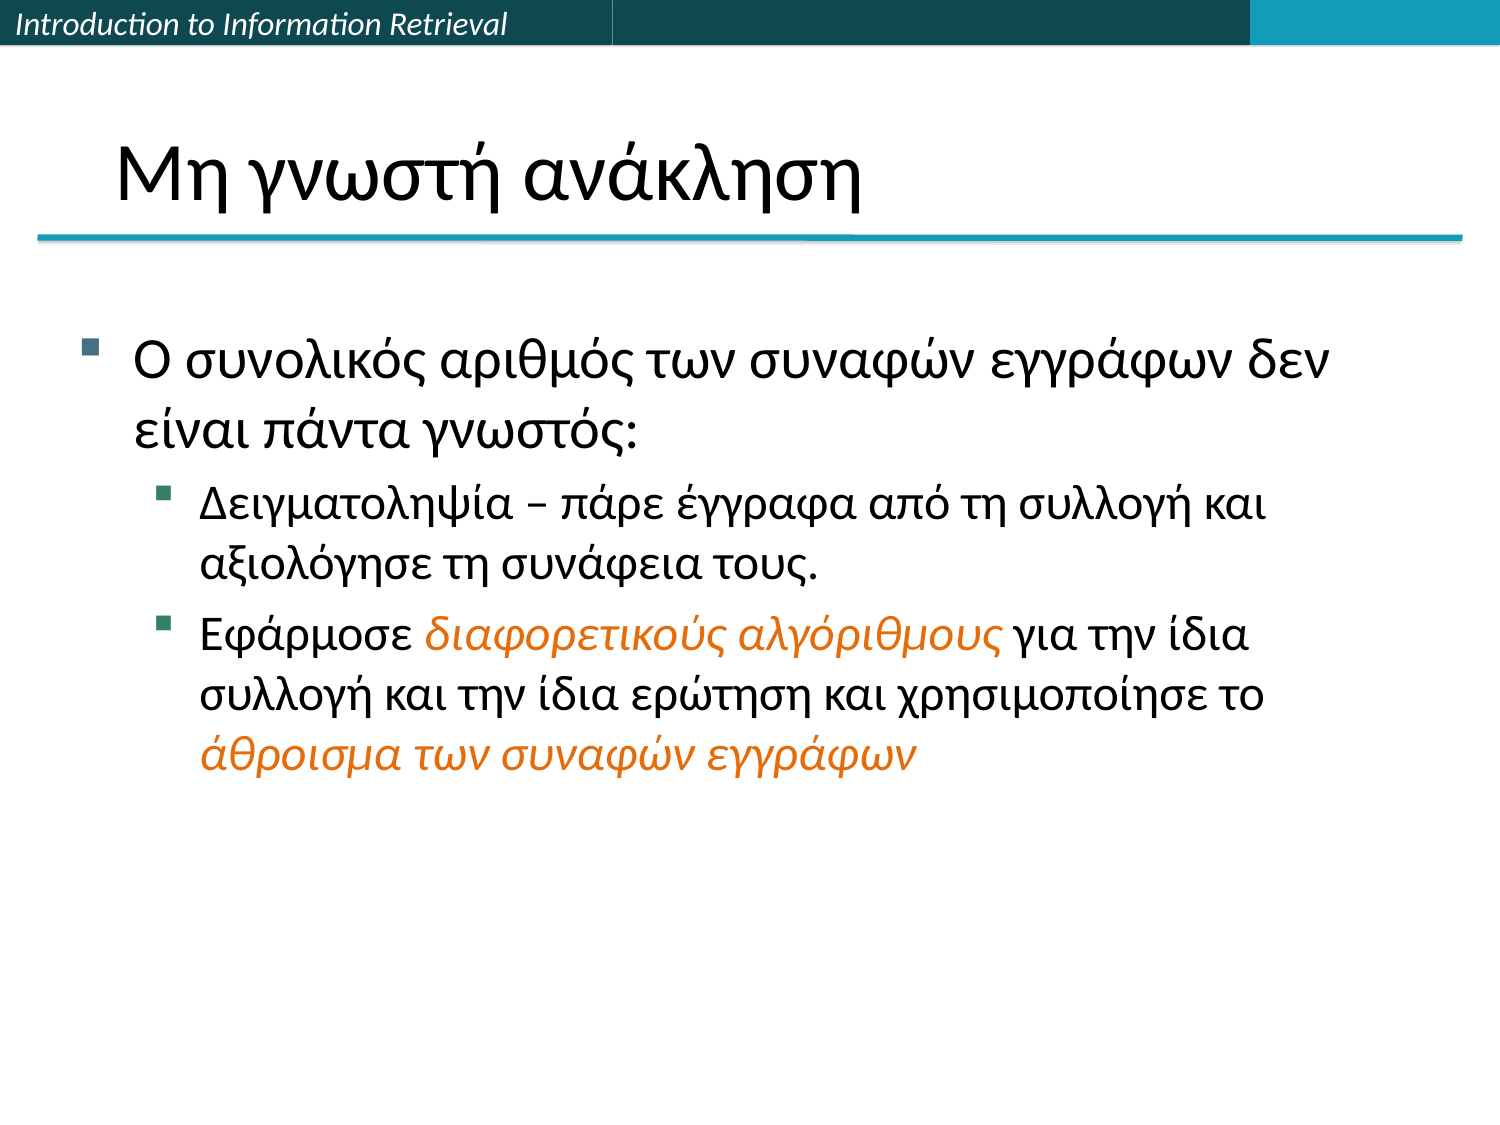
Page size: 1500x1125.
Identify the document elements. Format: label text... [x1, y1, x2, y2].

list Ο συνολικός αριθμός των συναφών εγγράφων δεν είναι πάντα γνωστός: Δειγματοληψία – πάρε έγγραφα από τη συλλογή και αξιολόγησε τη συνάφεια τους. Εφάρμοσε διαφορετικούς αλγόριθμους για την ίδια συλλογή και την ίδια ερώτηση και χρησιμοποίησε το άθροισμα των συναφών εγγράφων [62, 312, 1388, 913]
title Μη γνωστή ανάκληση [99, 112, 1379, 226]
